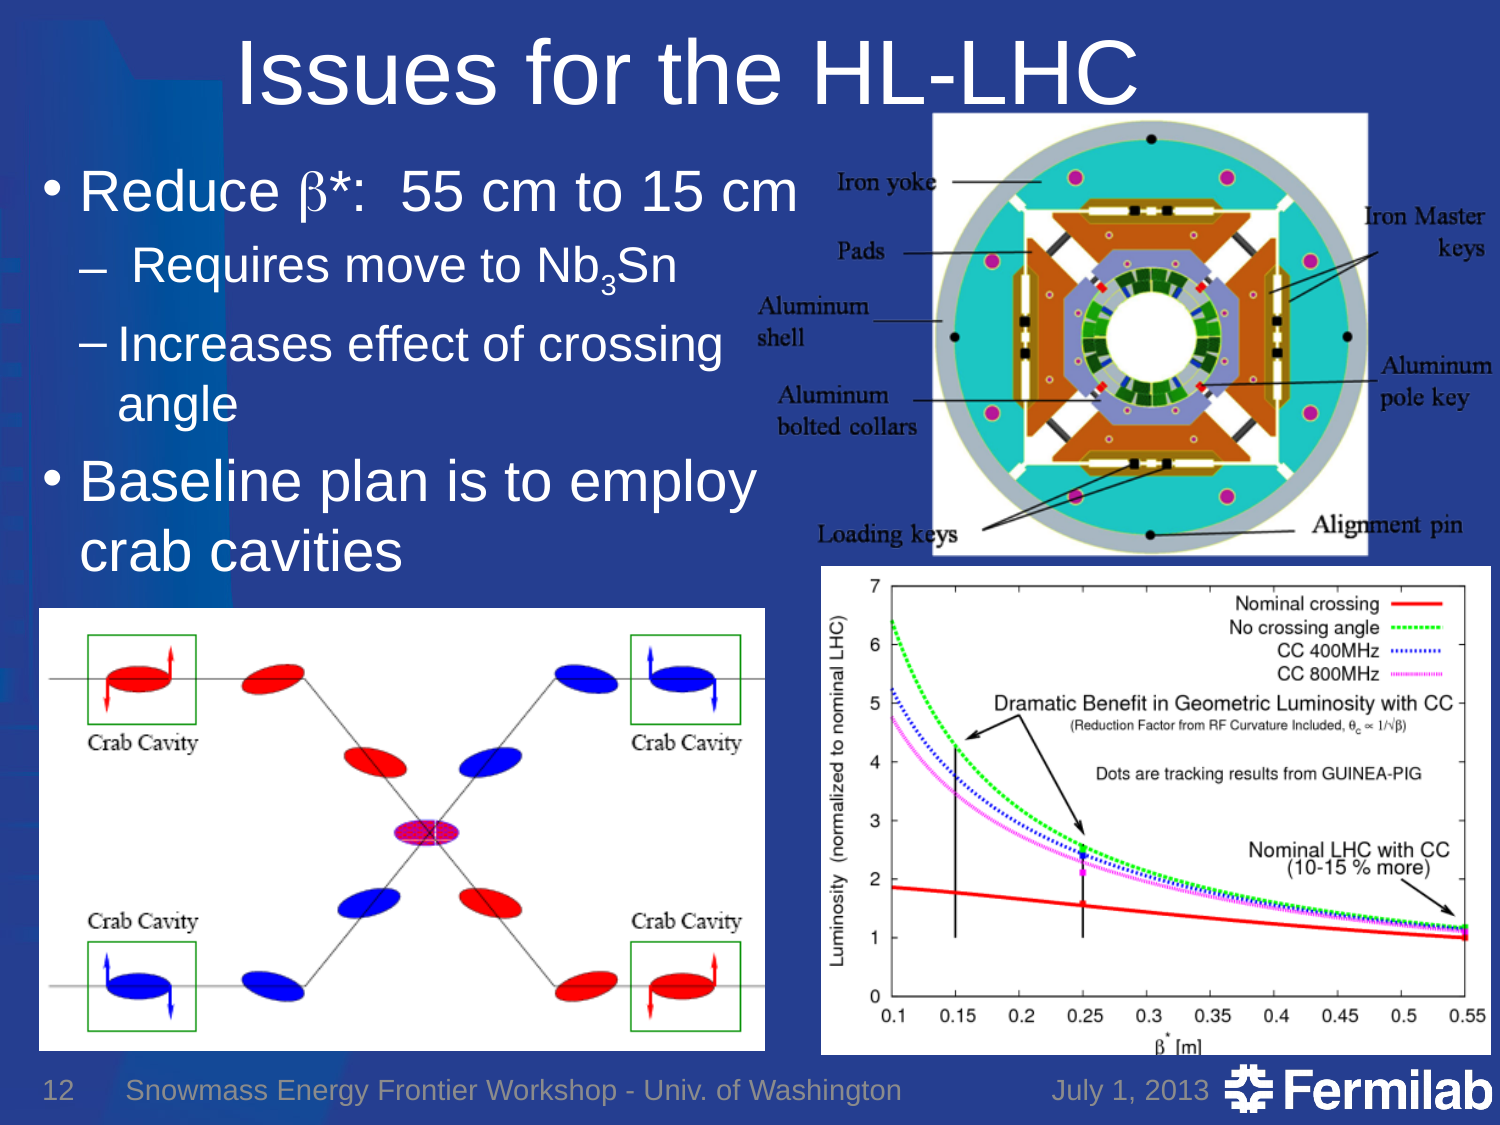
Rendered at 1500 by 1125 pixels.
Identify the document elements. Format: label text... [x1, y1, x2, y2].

list Reduce b*: 55 cm to 15 cm Requires move to Nb3Sn Increases effect of crossing angle Baseline plan is to employ crab cavities [27, 145, 819, 1025]
footer Snowmass Energy Frontier Workshop - Univ. of Washington [111, 1054, 984, 1115]
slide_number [984, 1062, 1225, 1115]
picture [0, 0, 1500, 1125]
title Issues for the HL-LHC [27, 3, 1350, 134]
slide_number 12 [27, 1054, 111, 1115]
